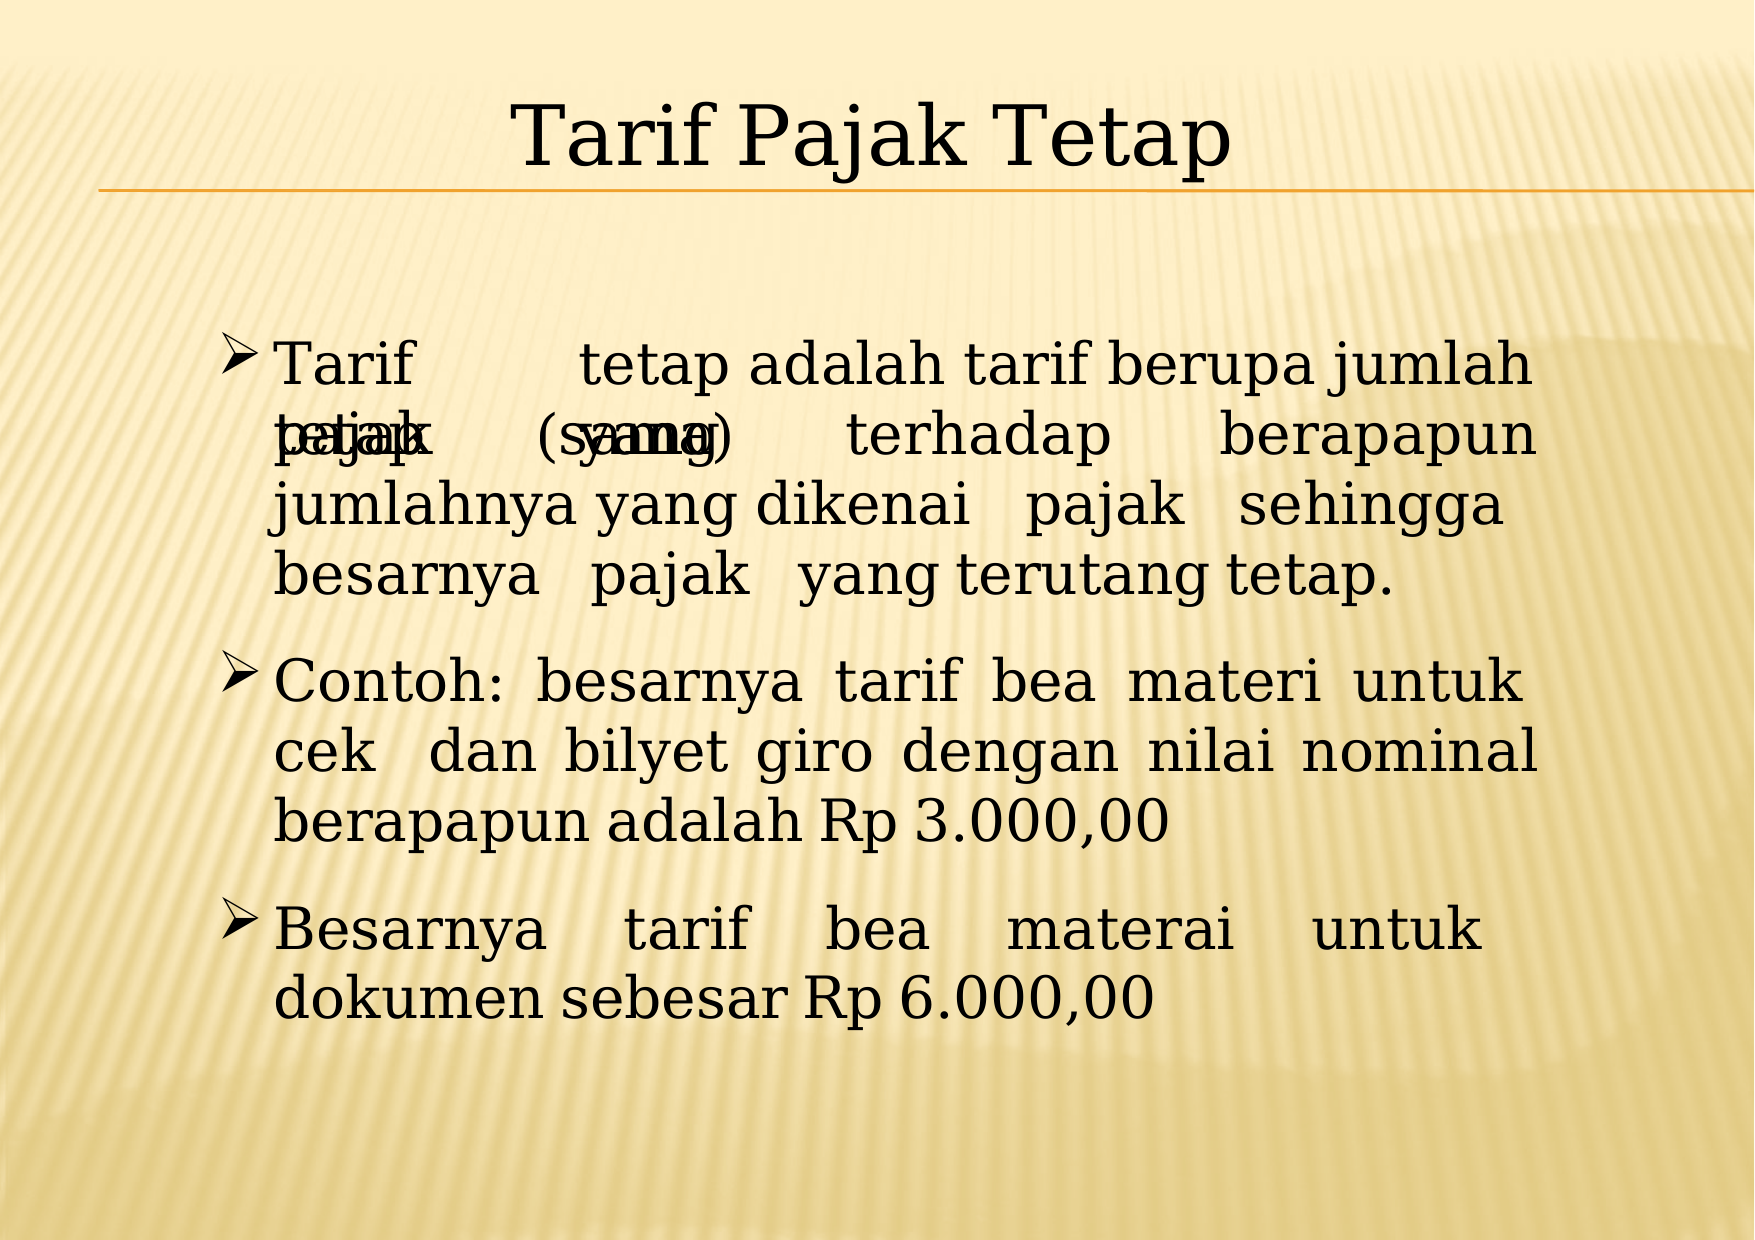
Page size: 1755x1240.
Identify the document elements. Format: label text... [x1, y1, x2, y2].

text_box Tarif pajak [215, 325, 546, 395]
text_box Tarif Pajak Tetap [352, 82, 1390, 183]
text_box tetap (sama) terhadap berapapun jumlahnya yang dikenai pajak sehingga besarnya pajak yang terutang tetap. Contoh: besarnya tarif bea materi untuk cek dan bilyet giro dengan nilai nominal berapapun adalah Rp 3.000,00 Besarnya tarif bea materai untuk dokumen sebesar Rp 6.000,00 [215, 395, 1540, 1031]
text_box tetap adalah tarif berupa jumlah yang [576, 325, 1539, 395]
